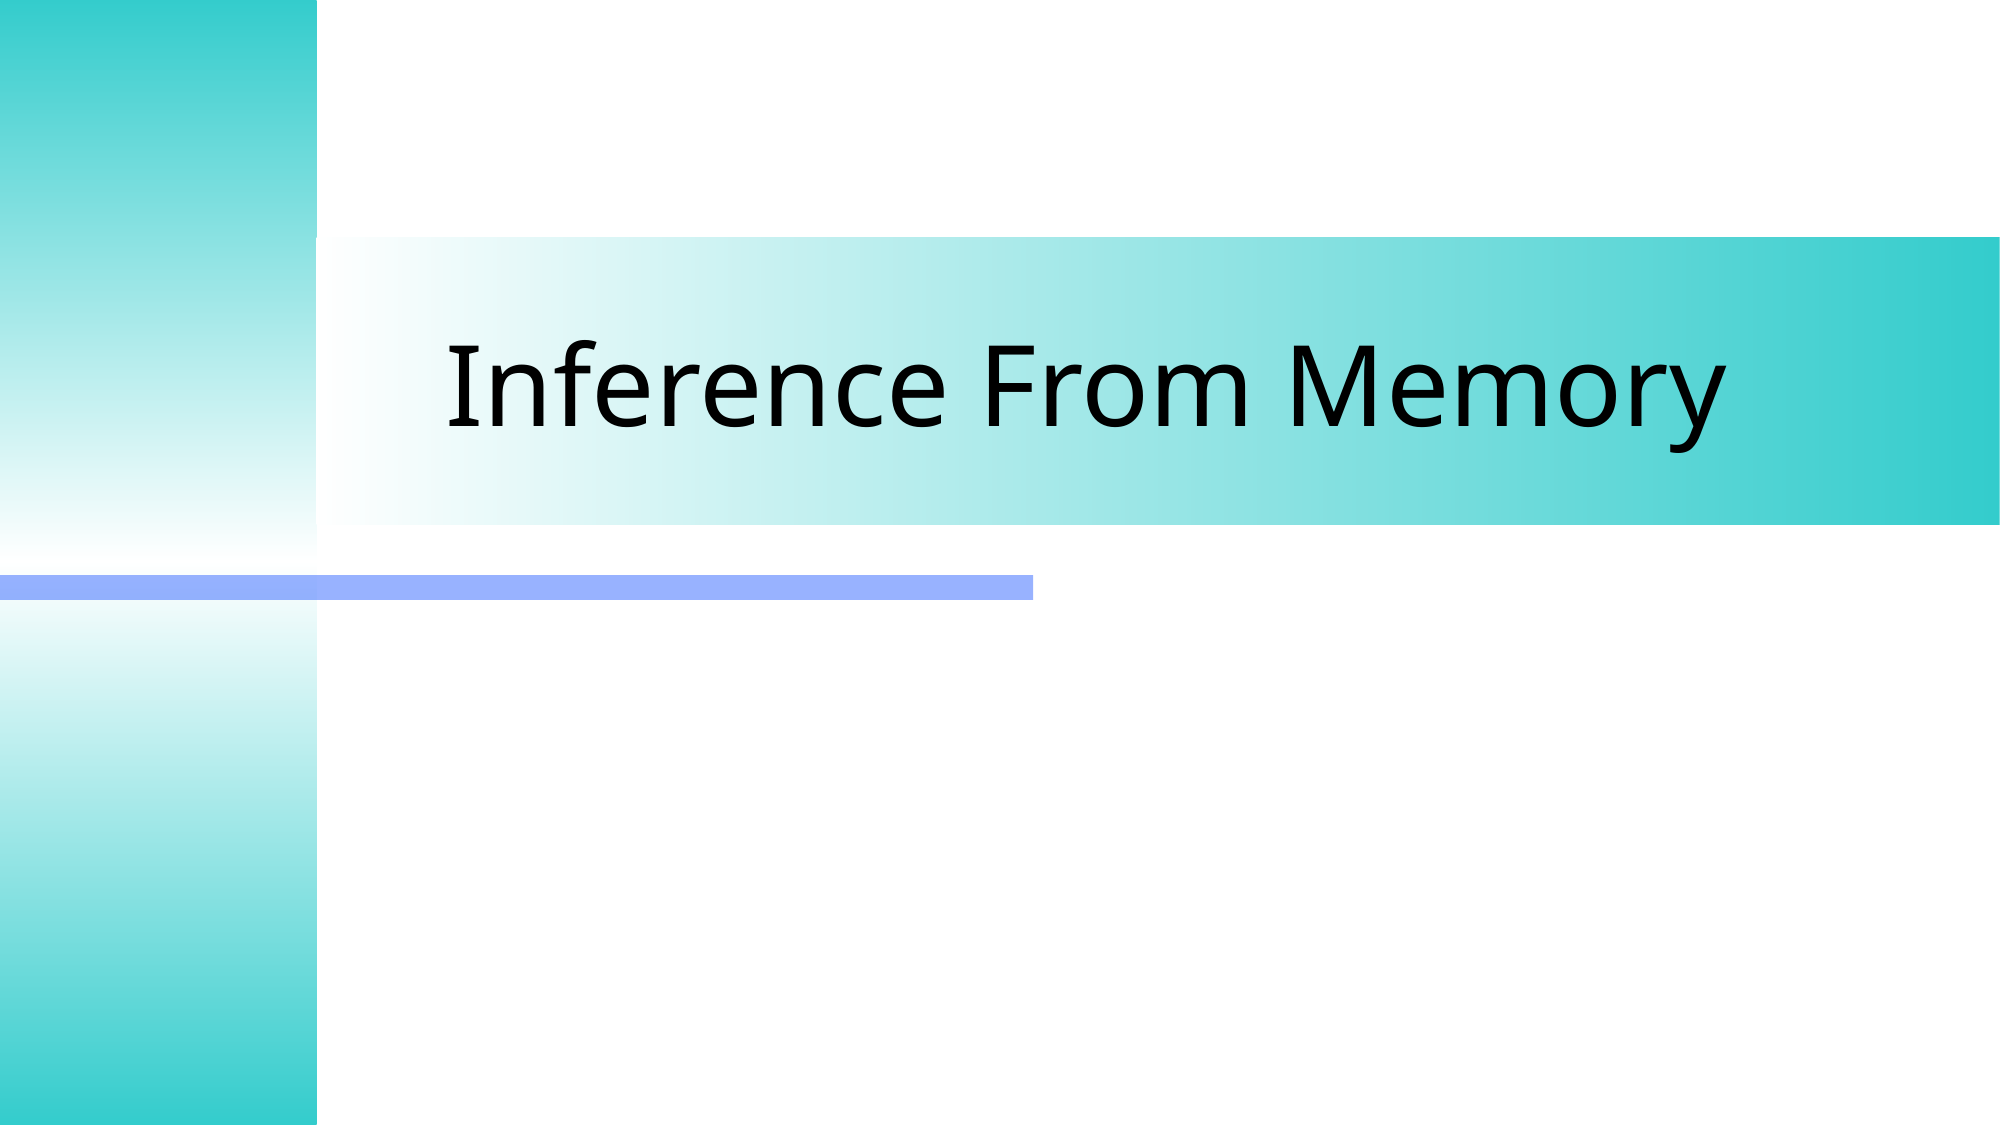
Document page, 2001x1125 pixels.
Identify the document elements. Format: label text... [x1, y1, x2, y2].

title Inference From Memory [429, 268, 1955, 494]
